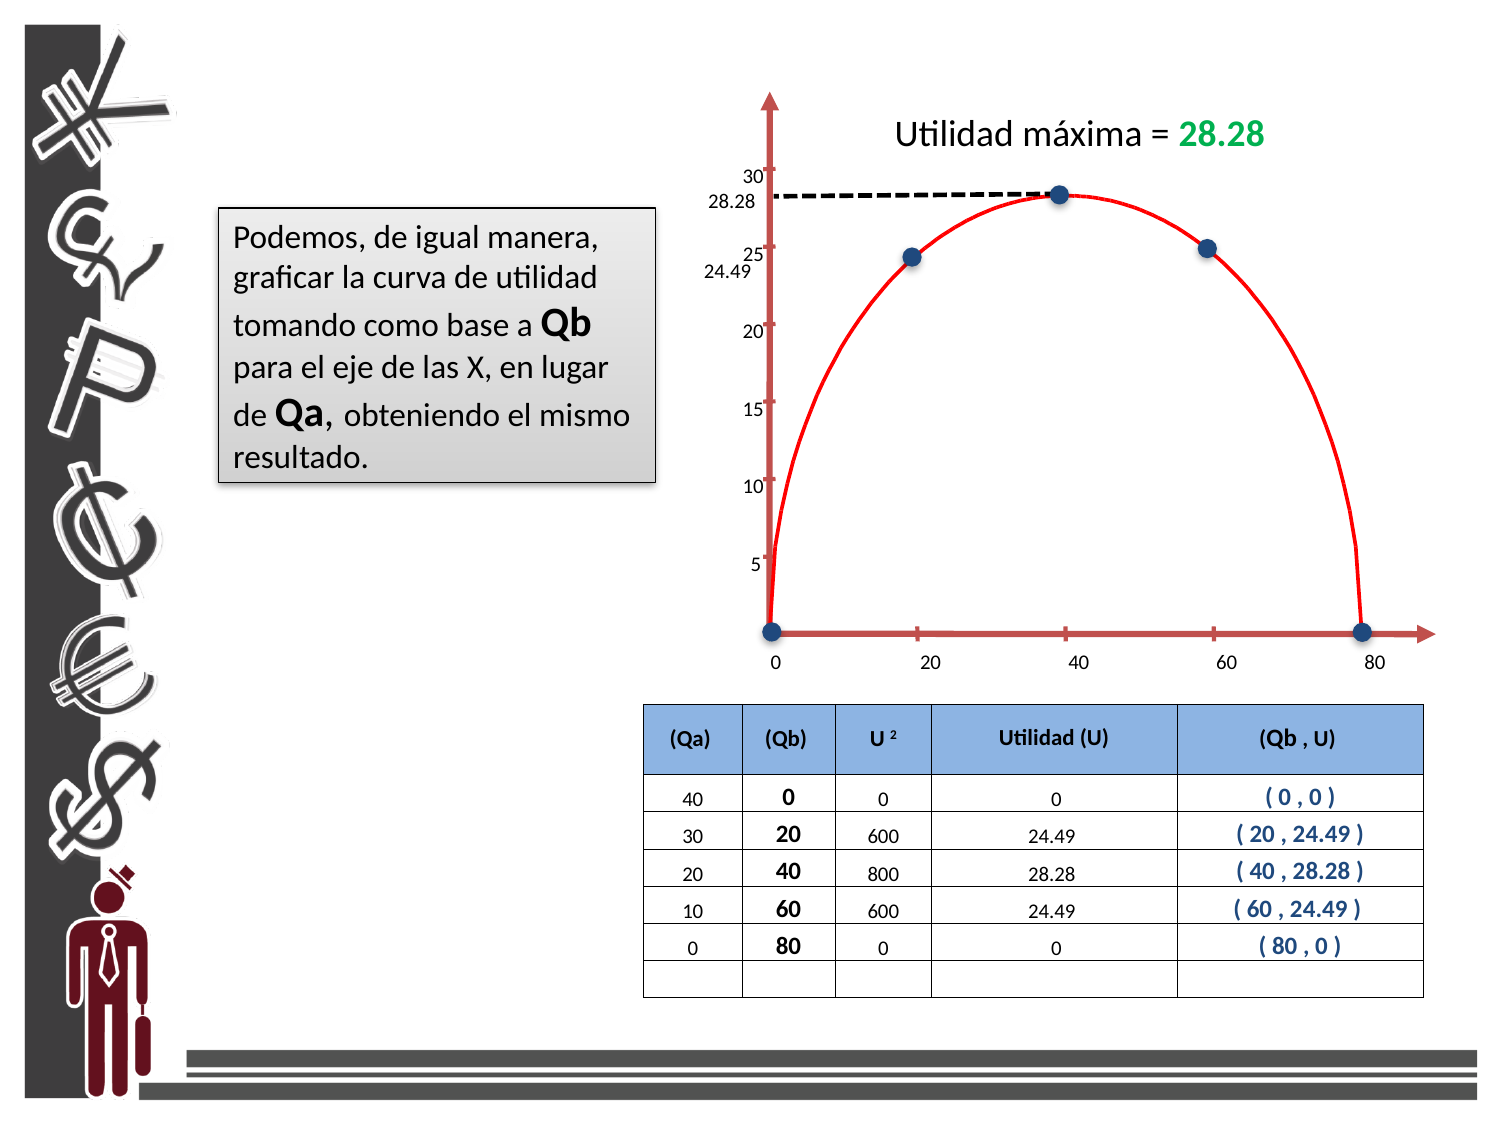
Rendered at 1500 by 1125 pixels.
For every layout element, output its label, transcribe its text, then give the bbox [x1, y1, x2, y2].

text_box Podemos, de igual manera, graficar la curva de utilidad tomando como base a Qb para el eje de las X, en lugar de Qa, obteniendo el mismo resultado. [218, 207, 656, 483]
table_cell 0 [644, 924, 742, 960]
table_cell 0 [932, 924, 1177, 960]
table_cell 0 [836, 924, 931, 960]
table_cell 800 [836, 850, 931, 886]
table_cell 20 [644, 850, 742, 886]
table_header U 2 [836, 705, 931, 774]
table_cell ( 20 , 24.49 ) [1178, 812, 1423, 849]
table_cell 30 [644, 812, 742, 849]
table_cell [644, 961, 742, 997]
table_cell 80 [743, 924, 835, 960]
table_cell [932, 961, 1177, 997]
table_cell 28.28 [932, 850, 1177, 886]
table_cell 24.49 [932, 887, 1177, 923]
table_cell 10 [644, 887, 742, 923]
table_cell ( 40 , 28.28 ) [1178, 850, 1423, 886]
table_cell 40 [743, 850, 835, 886]
table_header (Qb) [743, 705, 835, 774]
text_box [667, 77, 1437, 680]
table_header (Qa) [644, 705, 742, 774]
table_cell 40 [644, 775, 742, 811]
picture [0, 0, 1500, 1125]
table_header Utilidad (U) [932, 705, 1177, 774]
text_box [773, 193, 1059, 197]
table_cell 0 [836, 775, 931, 811]
table_cell 24.49 [932, 812, 1177, 849]
table_cell 600 [836, 812, 931, 849]
table_cell ( 80 , 0 ) [1178, 924, 1423, 960]
table_cell 0 [932, 775, 1177, 811]
table_header (Qb , U) [1178, 705, 1423, 774]
table_cell 0 [743, 775, 835, 811]
table_cell [743, 961, 835, 997]
table_cell ( 60 , 24.49 ) [1178, 887, 1423, 923]
table_cell [1178, 961, 1423, 997]
table_cell [836, 961, 931, 997]
table_cell 20 [743, 812, 835, 849]
table_cell ( 0 , 0 ) [1178, 775, 1423, 811]
table_cell 600 [836, 887, 931, 923]
table_cell 60 [743, 887, 835, 923]
